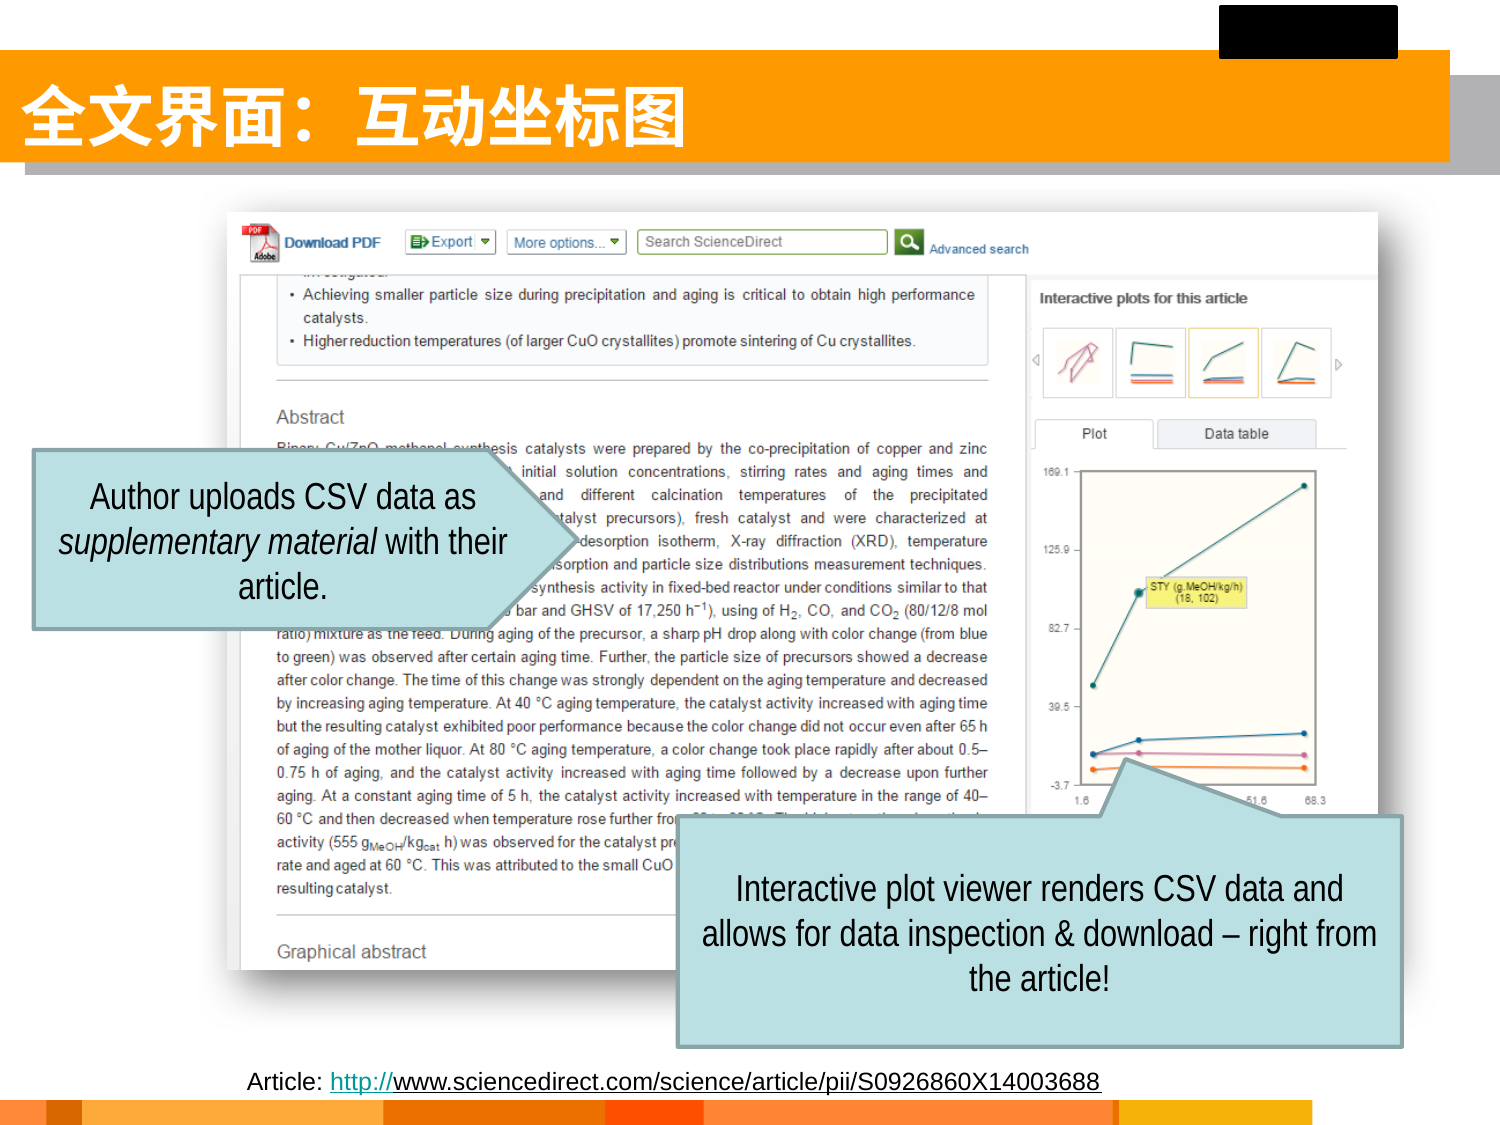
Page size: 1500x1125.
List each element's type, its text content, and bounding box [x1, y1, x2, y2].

text_box Article: http://www.sciencedirect.com/science/article/pii/S0926860X14003688 [75, 1057, 1281, 1103]
picture [227, 212, 1379, 970]
text_box Author uploads CSV data as supplementary material with their article. [31, 447, 222, 632]
text_box Interactive plot viewer renders CSV data and allows for data inspection & download – right from the article! [675, 814, 1404, 1049]
title 全文界面：互动坐标图 [5, 79, 1357, 149]
